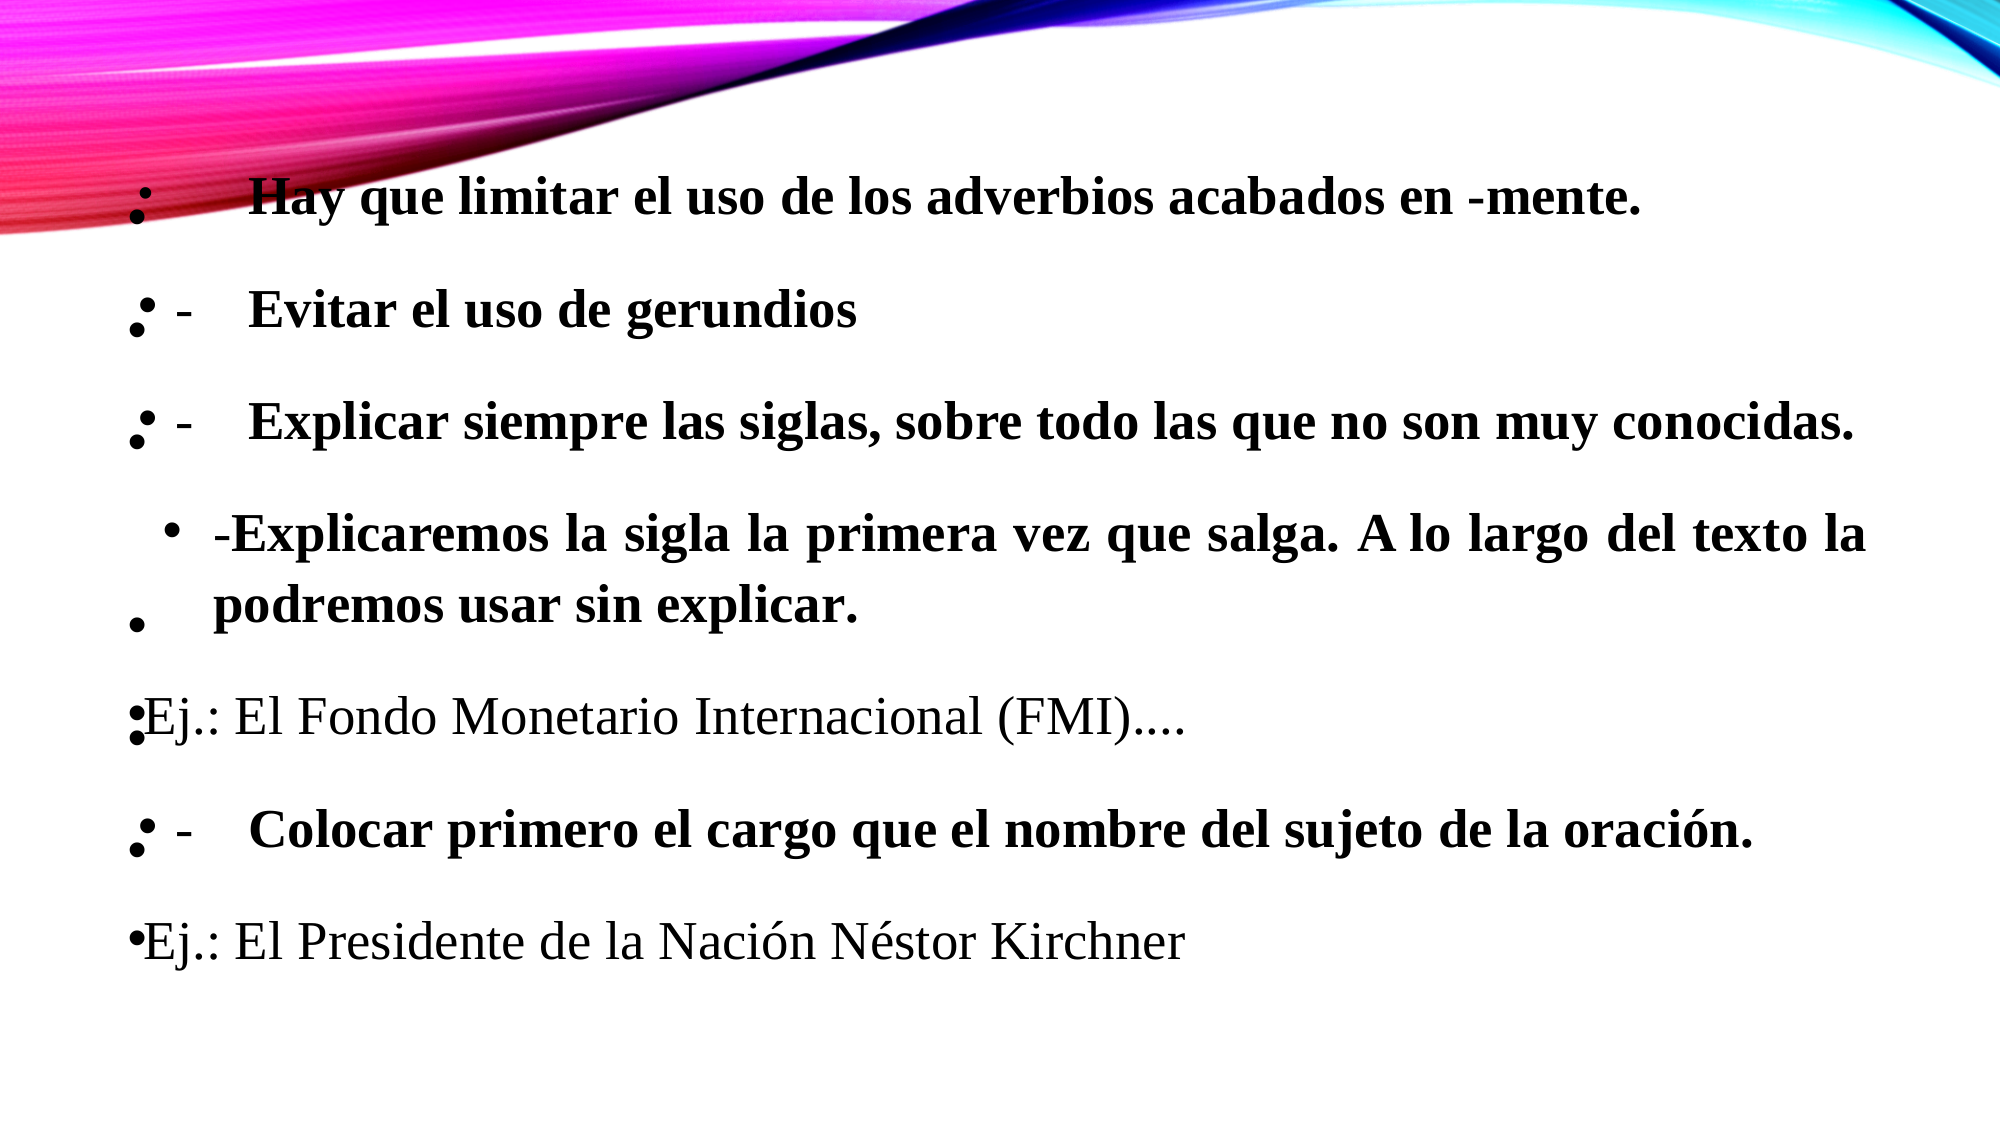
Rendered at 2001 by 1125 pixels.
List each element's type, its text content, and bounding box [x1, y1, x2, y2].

picture [1890, 0, 2000, 75]
picture [0, 0, 2000, 237]
picture [1910, 0, 2000, 45]
list Hay que limitar el uso de los adverbios acabados en -mente. - Evitar el uso de gerundios - Explicar siempre las siglas, sobre todo las que no son muy conocidas. -Explicaremos la sigla la primera vez que salga. A lo largo del texto la podremos usar sin explicar. Ej.: El Fondo Monetario Internacional (FMI).... - Colocar primero el cargo que el nombre del sujeto de la oración. Ej.: El Presidente de la Nación Néstor Kirchner [112, 147, 1888, 1018]
